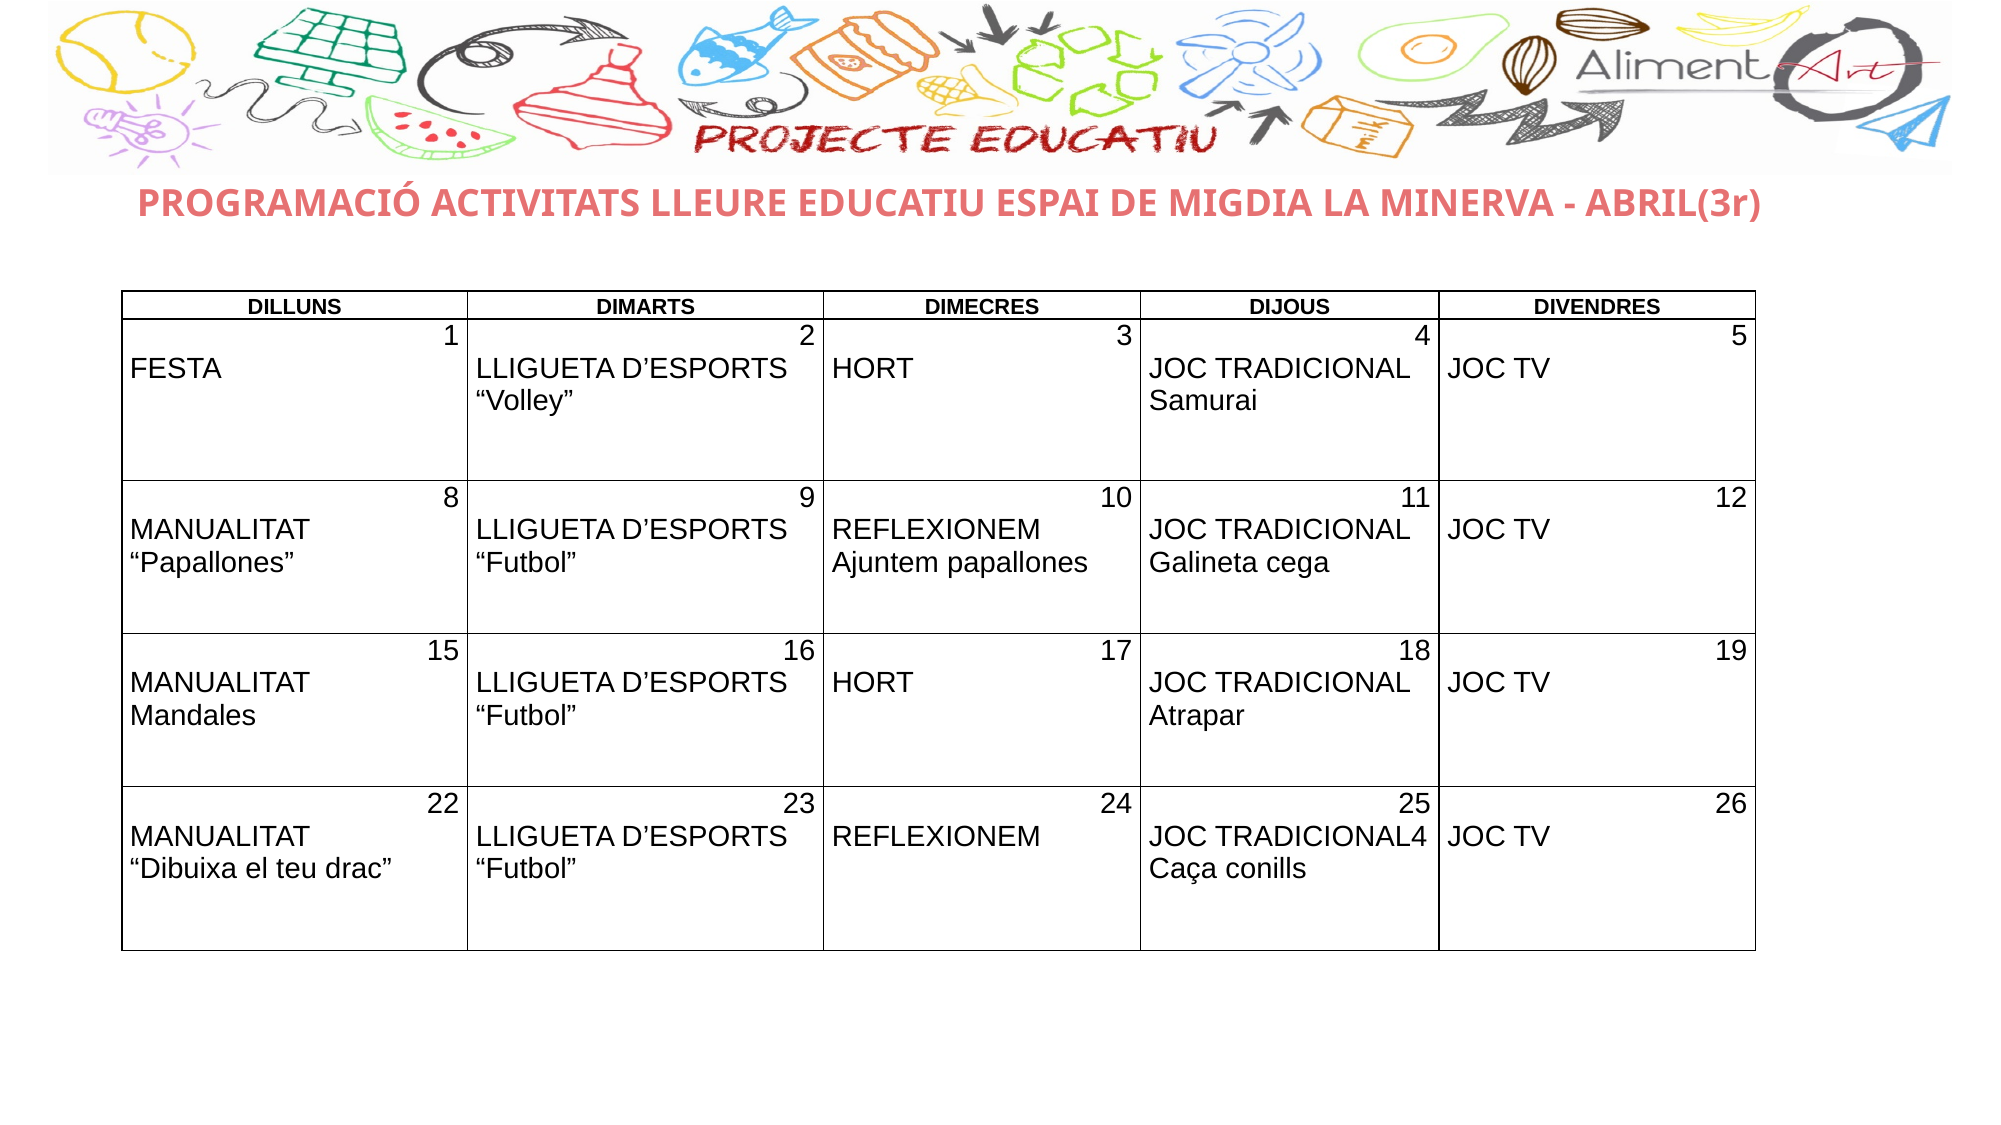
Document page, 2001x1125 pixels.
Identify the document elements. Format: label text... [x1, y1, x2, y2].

table_cell 5 JOC TV [1440, 320, 1755, 480]
table_cell 1 FESTA [123, 320, 467, 480]
table_cell 16 LLIGUETA D’ESPORTS “Futbol” [468, 634, 823, 786]
table_cell 24 REFLEXIONEM [824, 787, 1140, 950]
table_cell 19 JOC TV [1440, 634, 1755, 786]
table_header DIMECRES [824, 292, 1140, 318]
table_cell 15 MANUALITAT Mandales [123, 634, 467, 786]
table_cell 8 MANUALITAT “Papallones” [123, 481, 467, 633]
text_box PROGRAMACIÓ ACTIVITATS LLEURE EDUCATIU ESPAI DE MIGDIA LA MINERVA - ABRIL(3r) [121, 186, 1939, 232]
table_cell 25 JOC TRADICIONAL4 Caça conills [1141, 787, 1438, 950]
table_cell 9 LLIGUETA D’ESPORTS “Futbol” [468, 481, 823, 633]
table_cell 17 HORT [824, 634, 1140, 786]
table_cell 22 MANUALITAT “Dibuixa el teu drac” [123, 787, 467, 950]
table_header DIMARTS [468, 292, 823, 318]
table_header DIVENDRES [1440, 292, 1755, 318]
table_cell 18 JOC TRADICIONAL Atrapar [1141, 634, 1438, 786]
picture [48, 1, 1952, 176]
table_cell 11 JOC TRADICIONAL Galineta cega [1141, 481, 1438, 633]
table_cell 26 JOC TV [1440, 787, 1755, 950]
table_cell 10 REFLEXIONEM Ajuntem papallones [824, 481, 1140, 633]
table_cell 12 JOC TV [1440, 481, 1755, 633]
table_cell 4 JOC TRADICIONAL Samurai [1141, 320, 1438, 480]
table_header DILLUNS [123, 292, 467, 318]
table_cell 3 HORT [824, 320, 1140, 480]
table_cell 23 LLIGUETA D’ESPORTS “Futbol” [468, 787, 823, 950]
table_header DIJOUS [1141, 292, 1438, 318]
table_cell 2 LLIGUETA D’ESPORTS “Volley” [468, 320, 823, 480]
